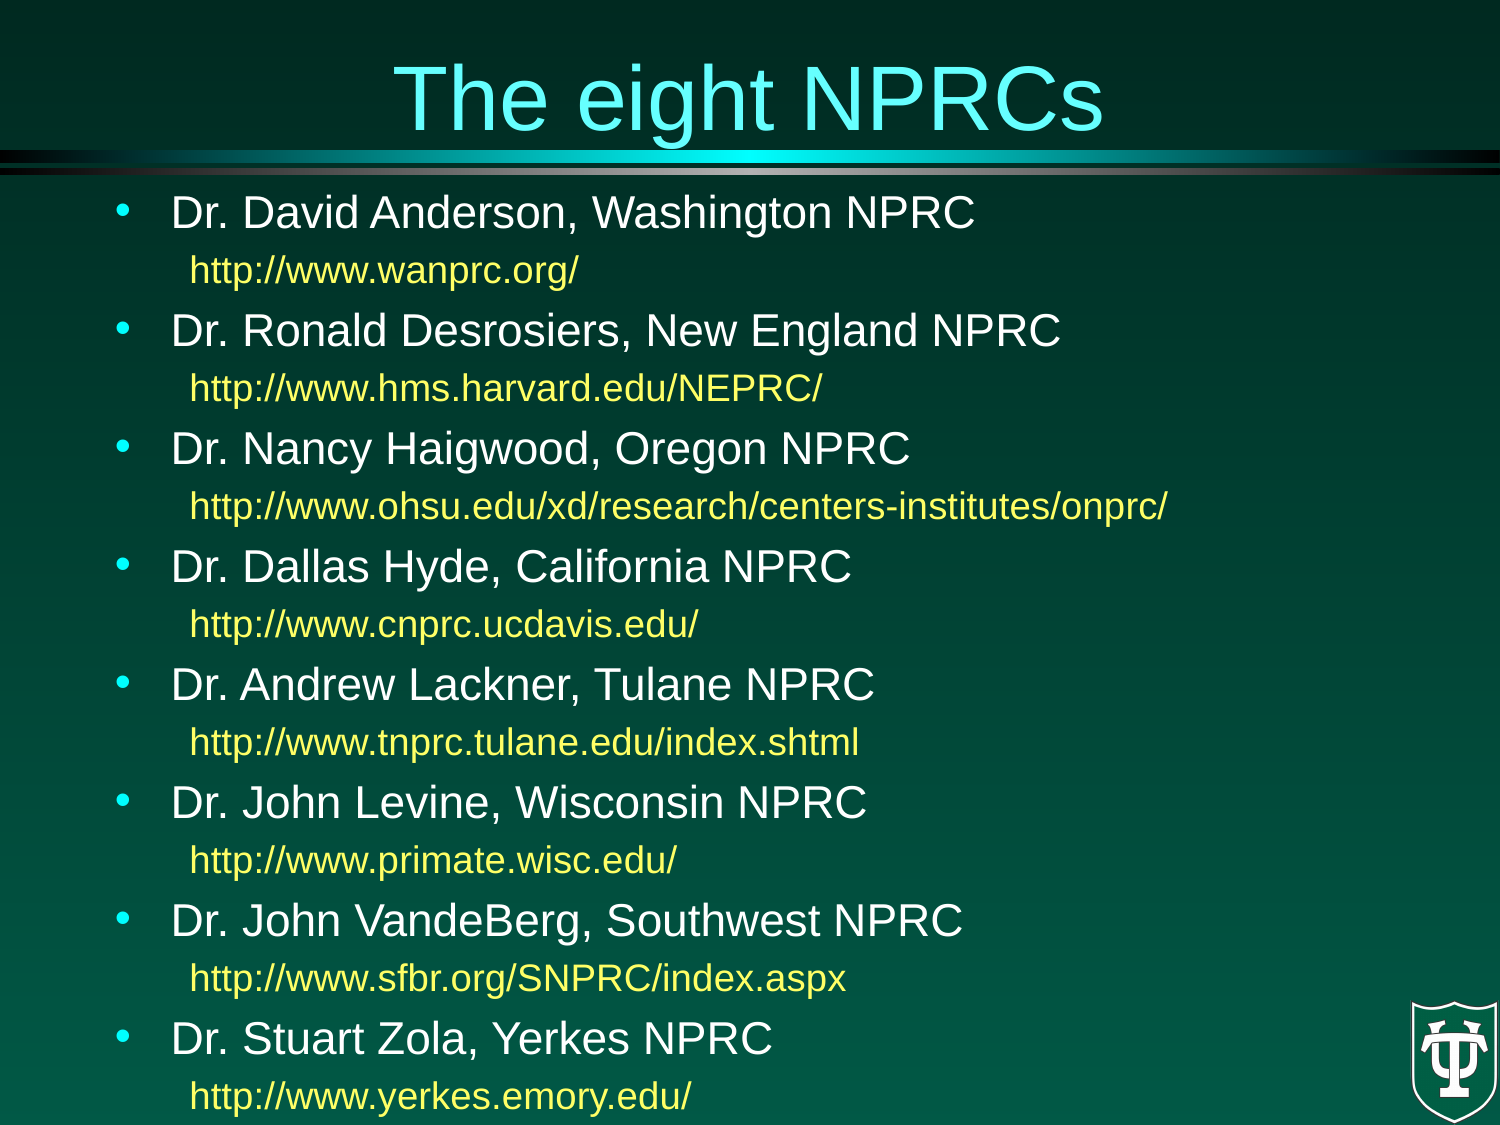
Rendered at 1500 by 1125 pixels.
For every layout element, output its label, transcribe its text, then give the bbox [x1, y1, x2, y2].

title The eight NPRCs [112, 37, 1388, 148]
text_box Dr. David Anderson, Washington NPRC http://www.wanprc.org/ Dr. Ronald Desrosiers, New England NPRC http://www.hms.harvard.edu/NEPRC/ Dr. Nancy Haigwood, Oregon NPRC http://www.ohsu.edu/xd/research/centers-institutes/onprc/ Dr. Dallas Hyde, California NPRC http://www.cnprc.ucdavis.edu/ Dr. Andrew Lackner, Tulane NPRC http://www.tnprc.tulane.edu/index.shtml Dr. John Levine, Wisconsin NPRC http://www.primate.wisc.edu/ Dr. John VandeBerg, Southwest NPRC http://www.sfbr.org/SNPRC/index.aspx Dr. Stuart Zola, Yerkes NPRC http://www.yerkes.emory.edu/ [99, 184, 1325, 1125]
picture [1409, 999, 1500, 1125]
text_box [0, 149, 1500, 176]
